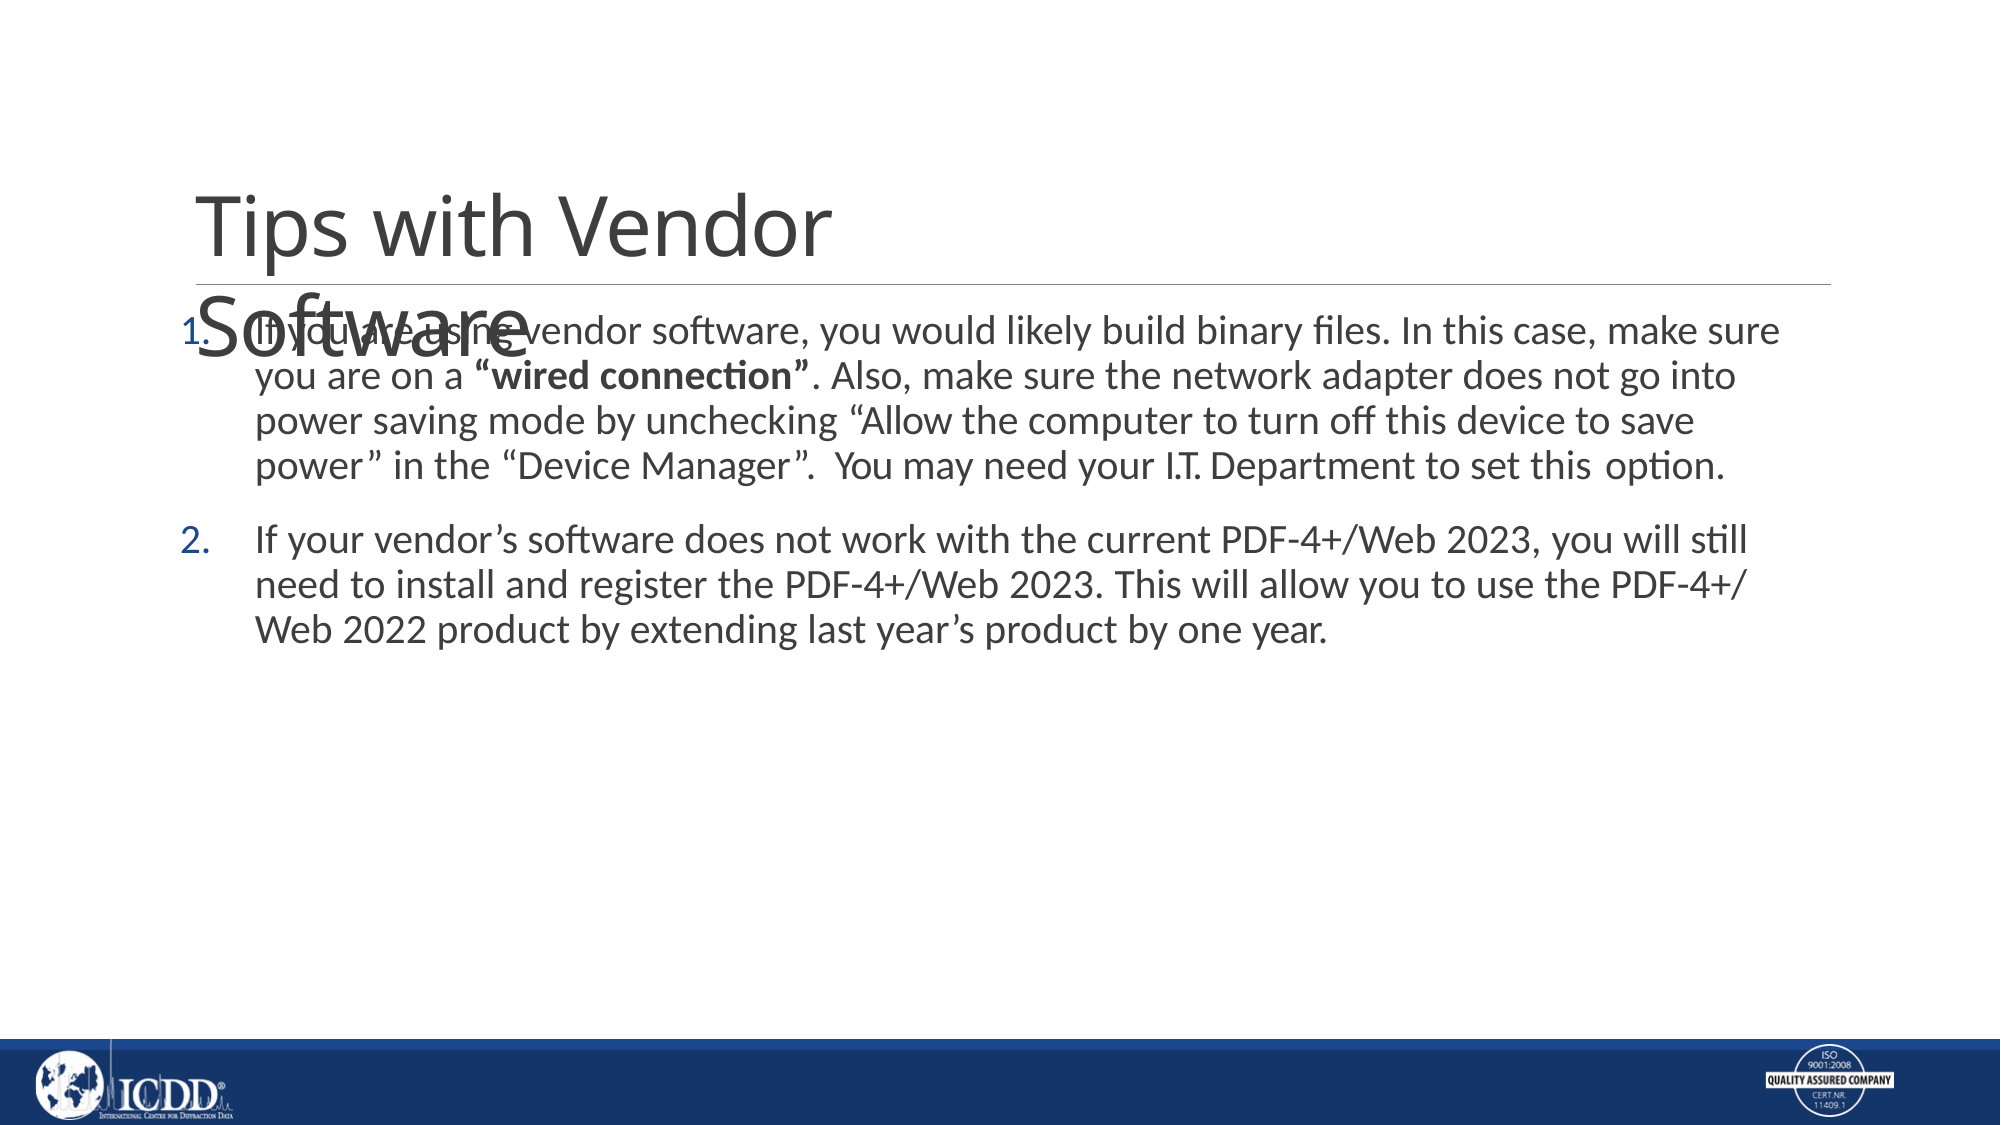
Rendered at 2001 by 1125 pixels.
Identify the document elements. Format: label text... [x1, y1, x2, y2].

text_box [0, 1049, 2000, 1125]
text_box [1765, 1044, 1894, 1117]
text_box If you are using vendor software, you would likely build binary files. In this case, make sure you are on a “wired connection”. Also, make sure the network adapter does not go into power saving mode by unchecking “Allow the computer to turn off this device to save power” in the “Device Manager”. You may need your I.T. Department to set this option. If your vendor’s software does not work with the current PDF-4+/Web 2023, you will still need to install and register the PDF-4+/Web 2023. This will allow you to use the PDF-4+/ Web 2022 product by extending last year’s product by one year. [177, 300, 1793, 653]
title Tips with Vendor Software [192, 170, 1051, 300]
text_box [35, 1038, 233, 1120]
